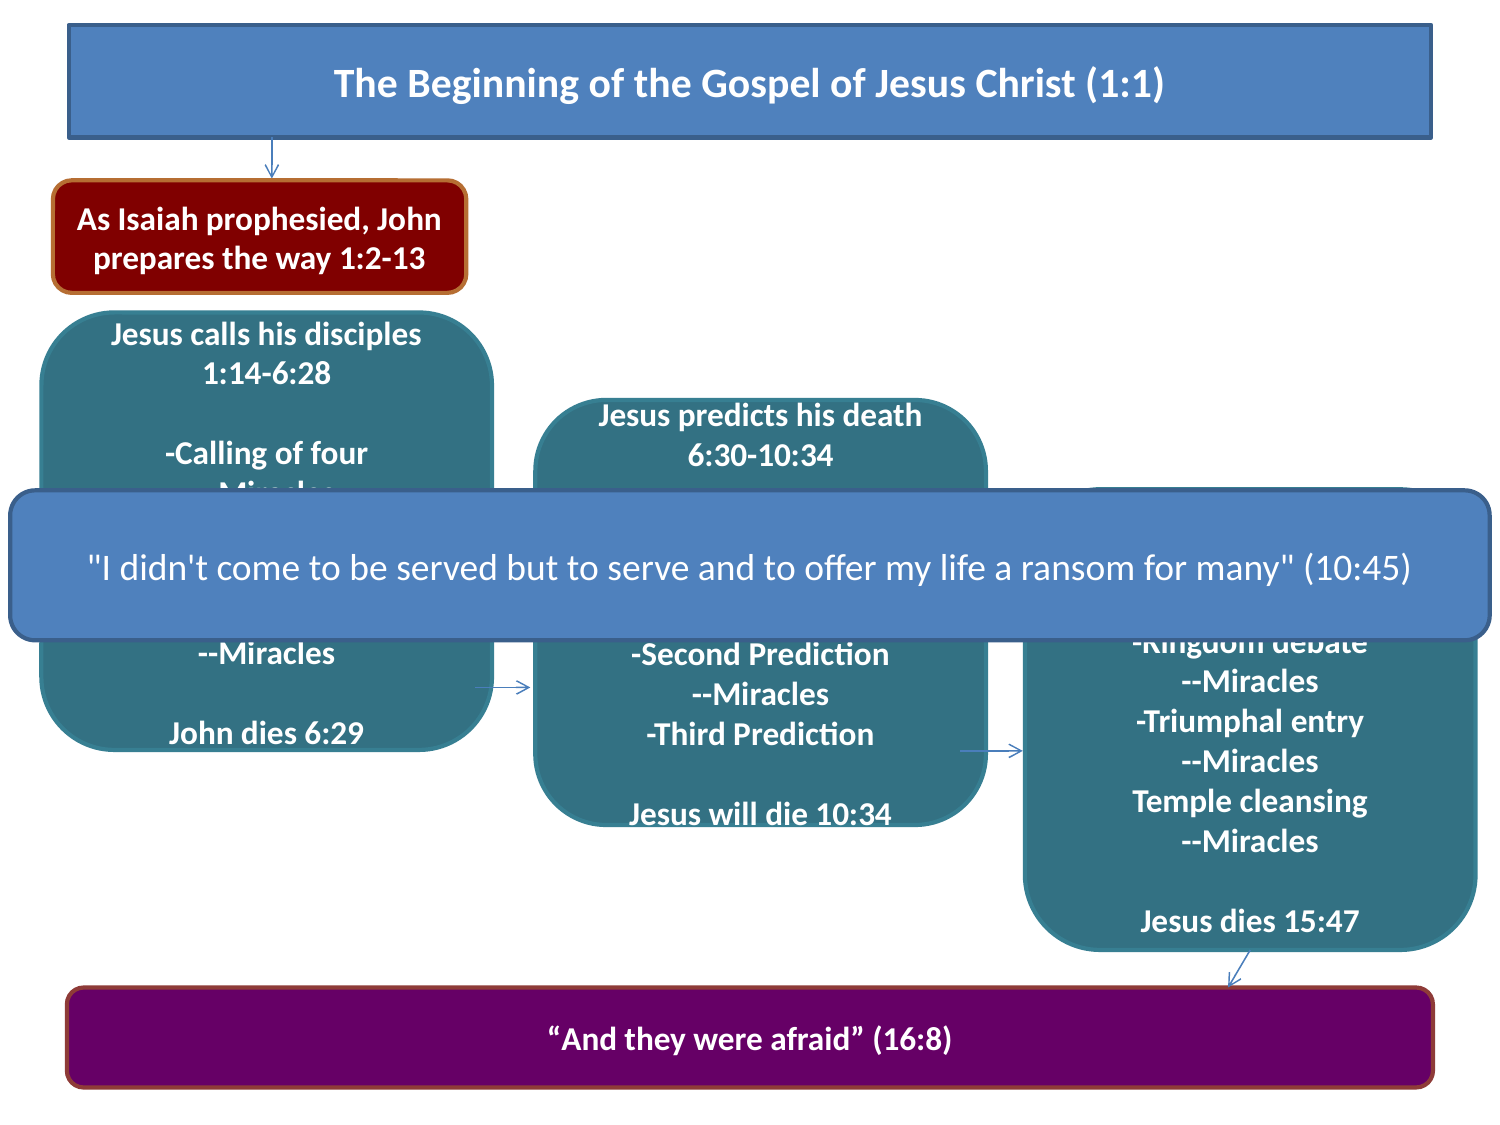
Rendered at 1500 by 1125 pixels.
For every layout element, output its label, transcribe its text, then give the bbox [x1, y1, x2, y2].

text_box As Isaiah prophesied, John prepares the way 1:2-13 [50, 178, 469, 295]
text_box The Beginning of the Gospel of Jesus Christ (1:1) [67, 23, 1433, 140]
text_box "I didn't come to be served but to serve and to offer my life a ransom for many" (10:45) [8, 488, 1492, 643]
text_box “And they were afraid” (16:8) [64, 985, 1436, 1090]
text_box Jesus predicts his death 6:30-10:34 --Miracles -First Predication --Miracles -Second Prediction --Miracles -Third Prediction Jesus will die 10:34 [533, 643, 989, 828]
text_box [1227, 949, 1251, 988]
text_box Jesus calls his disciples 1:14-6:28 -Calling of four --Miracles -Calling of Levi --Miracles -Calling of the 12 --Miracles John dies 6:29 [39, 310, 495, 488]
text_box Jesus calls his disciples 1:14-6:28 -Calling of four --Miracles -Calling of Levi --Miracles -Calling of the 12 --Miracles John dies 6:29 [39, 643, 495, 753]
text_box Jesus predicts his death 6:30-10:34 --Miracles -First Predication --Miracles -Second Prediction --Miracles -Third Prediction Jesus will die 10:34 [533, 397, 989, 488]
text_box Jesus marches to his death 9:32-15:47 -Kingdom debate --Miracles -Triumphal entry --Miracles Temple cleansing --Miracles Jesus dies 15:47 [1022, 640, 1478, 953]
